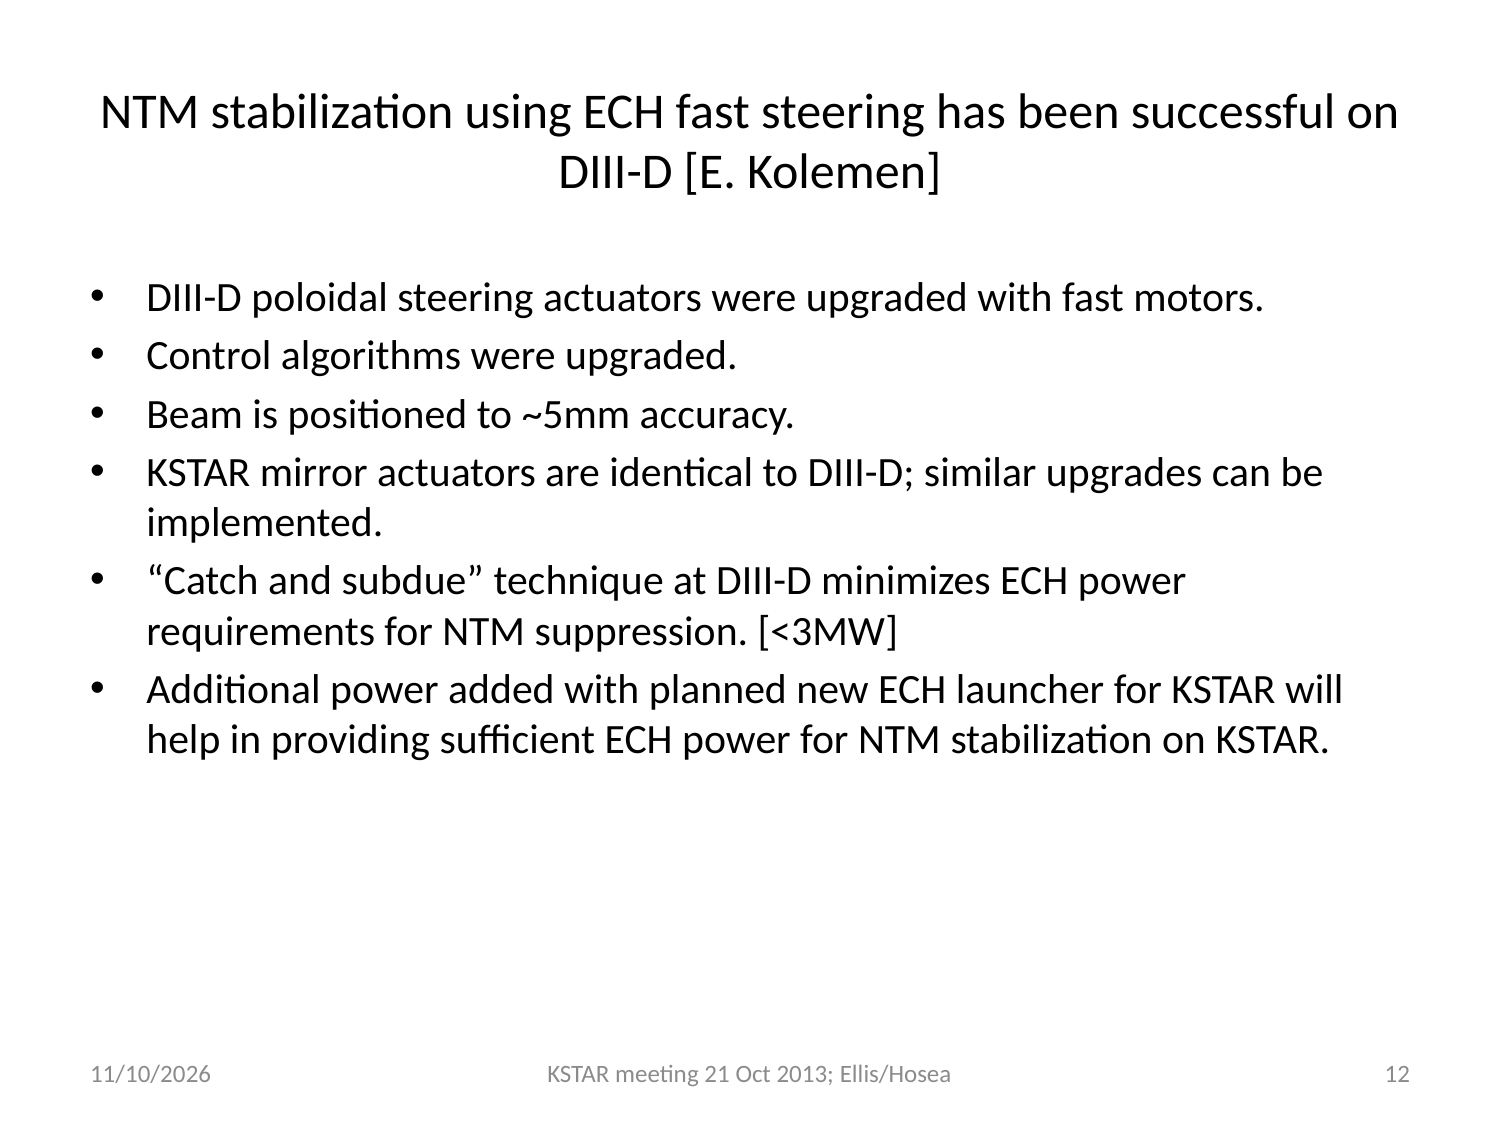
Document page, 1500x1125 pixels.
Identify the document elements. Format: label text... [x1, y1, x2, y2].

slide_number 12 [1074, 1042, 1425, 1103]
title NTM stabilization using ECH fast steering has been successful on DIII-D [E. Kolemen] [75, 45, 1425, 233]
list DIII-D poloidal steering actuators were upgraded with fast motors. Control algorithms were upgraded. Beam is positioned to ~5mm accuracy. KSTAR mirror actuators are identical to DIII-D; similar upgrades can be implemented. “Catch and subdue” technique at DIII-D minimizes ECH power requirements for NTM suppression. [<3MW] Additional power added with planned new ECH launcher for KSTAR will help in providing sufficient ECH power for NTM stabilization on KSTAR. [75, 262, 1425, 1005]
footer KSTAR meeting 21 Oct 2013; Ellis/Hosea [512, 1042, 988, 1103]
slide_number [75, 1042, 425, 1103]
